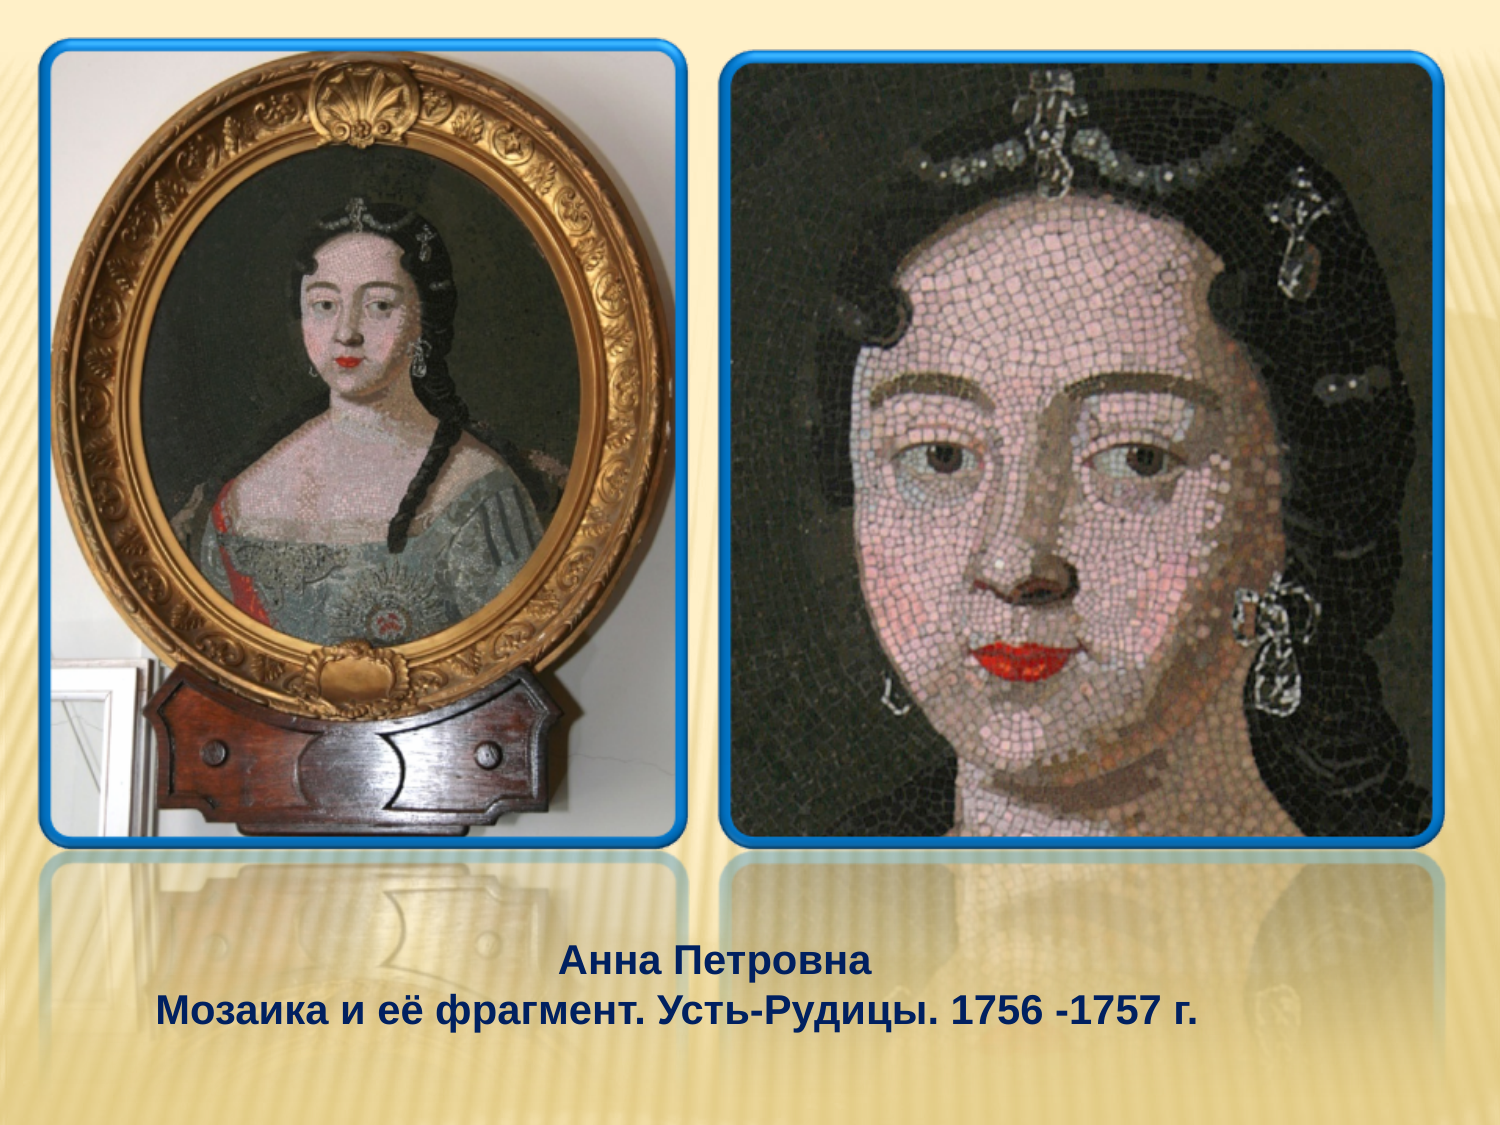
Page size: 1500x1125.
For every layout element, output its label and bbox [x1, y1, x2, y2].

picture [715, 48, 1451, 1125]
picture [35, 36, 694, 1125]
